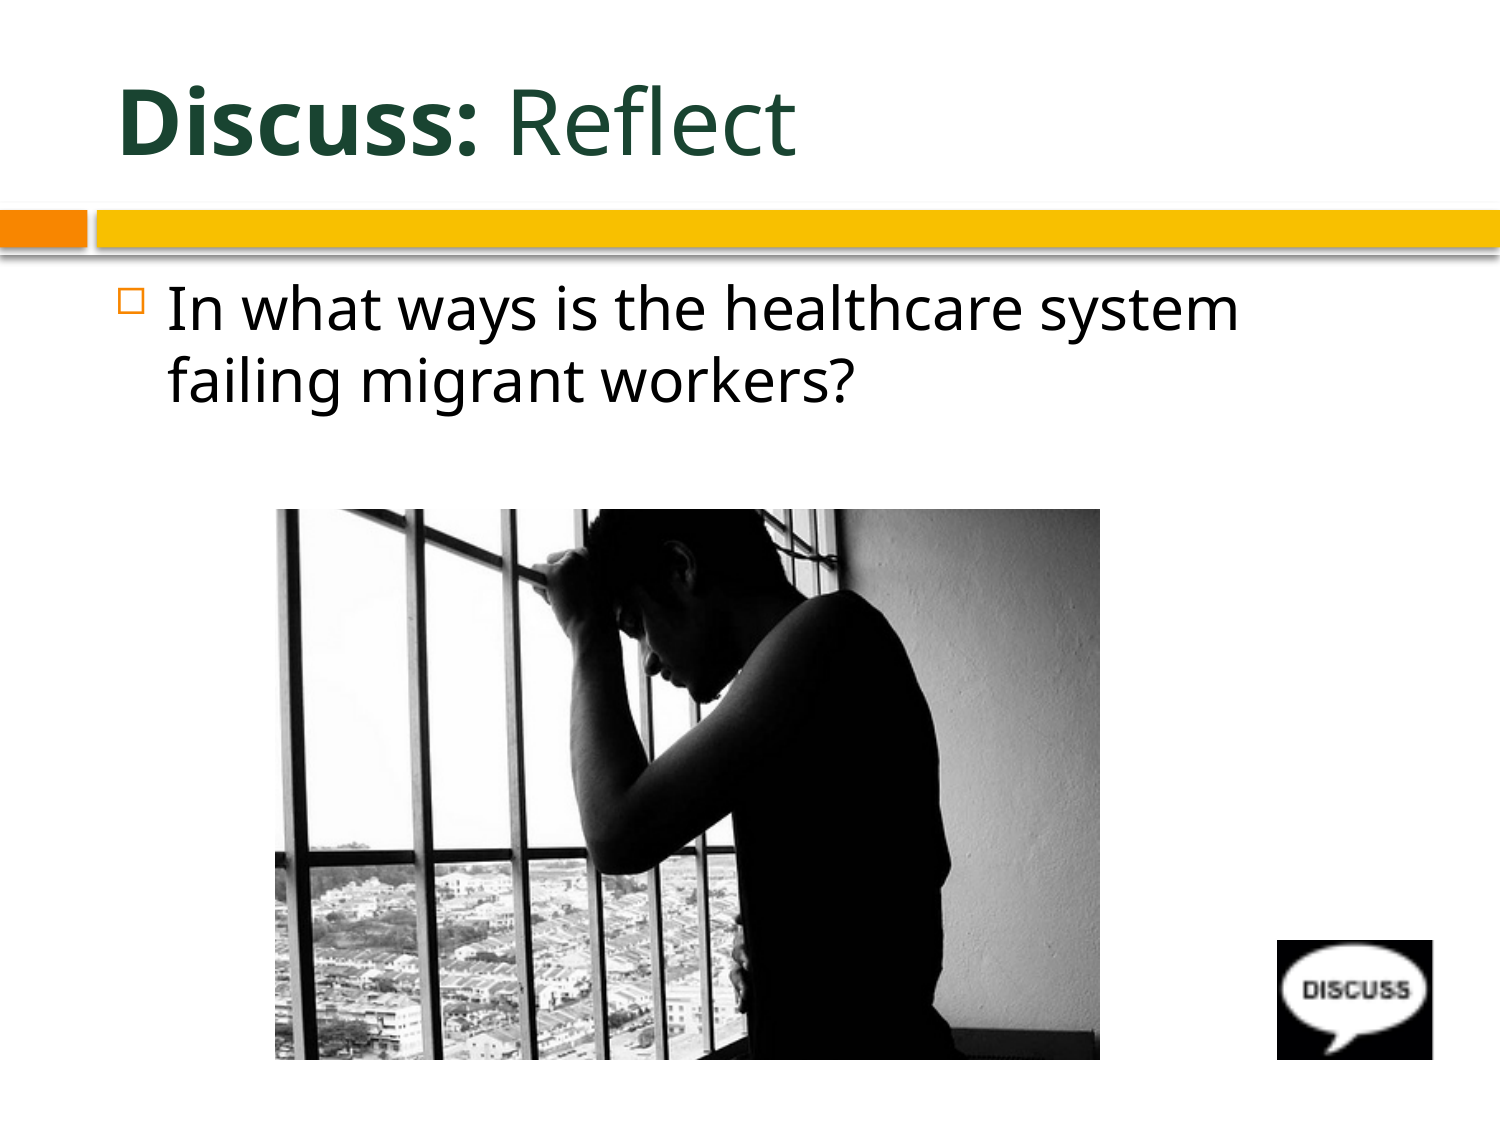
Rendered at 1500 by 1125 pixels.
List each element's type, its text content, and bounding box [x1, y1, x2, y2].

list In what ways is the healthcare system failing migrant workers? [100, 262, 1438, 1000]
title Discuss: Reflect [100, 37, 1438, 200]
picture [1277, 940, 1439, 1060]
picture [274, 508, 1101, 1060]
